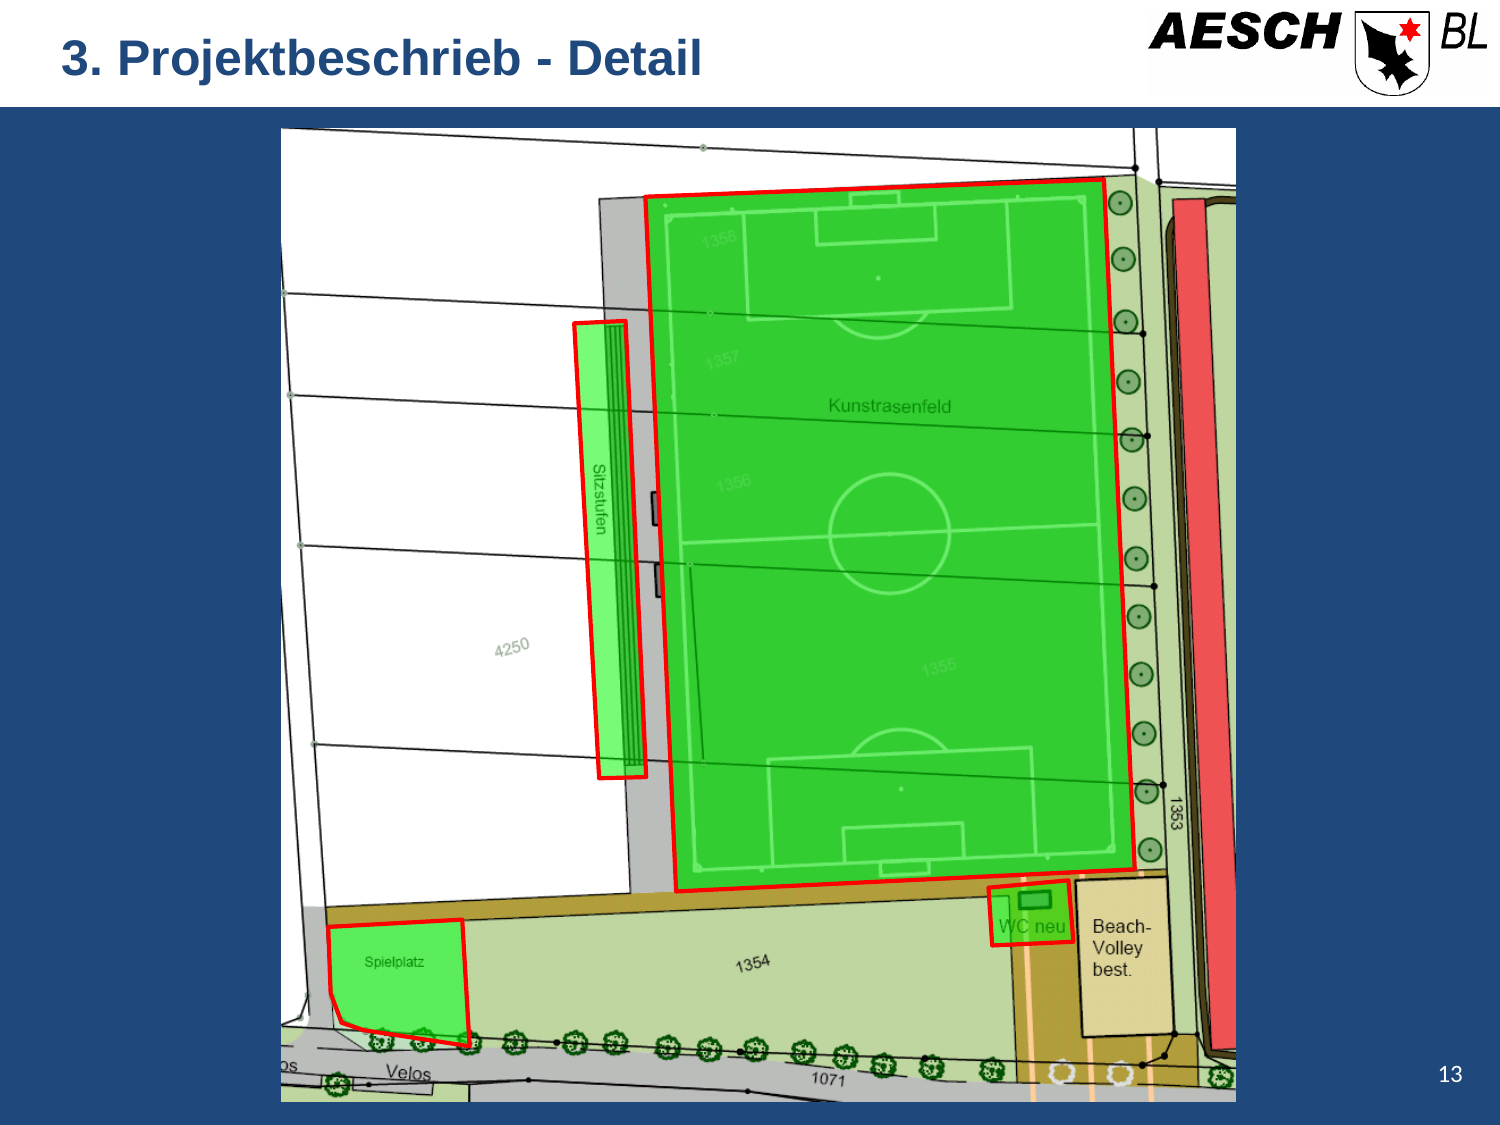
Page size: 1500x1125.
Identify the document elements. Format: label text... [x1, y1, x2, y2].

picture [280, 128, 1236, 1102]
slide_number 13 [1239, 1042, 1478, 1103]
text_box 3. Projektbeschrieb - Detail [46, 17, 1067, 93]
picture [1148, 11, 1487, 96]
